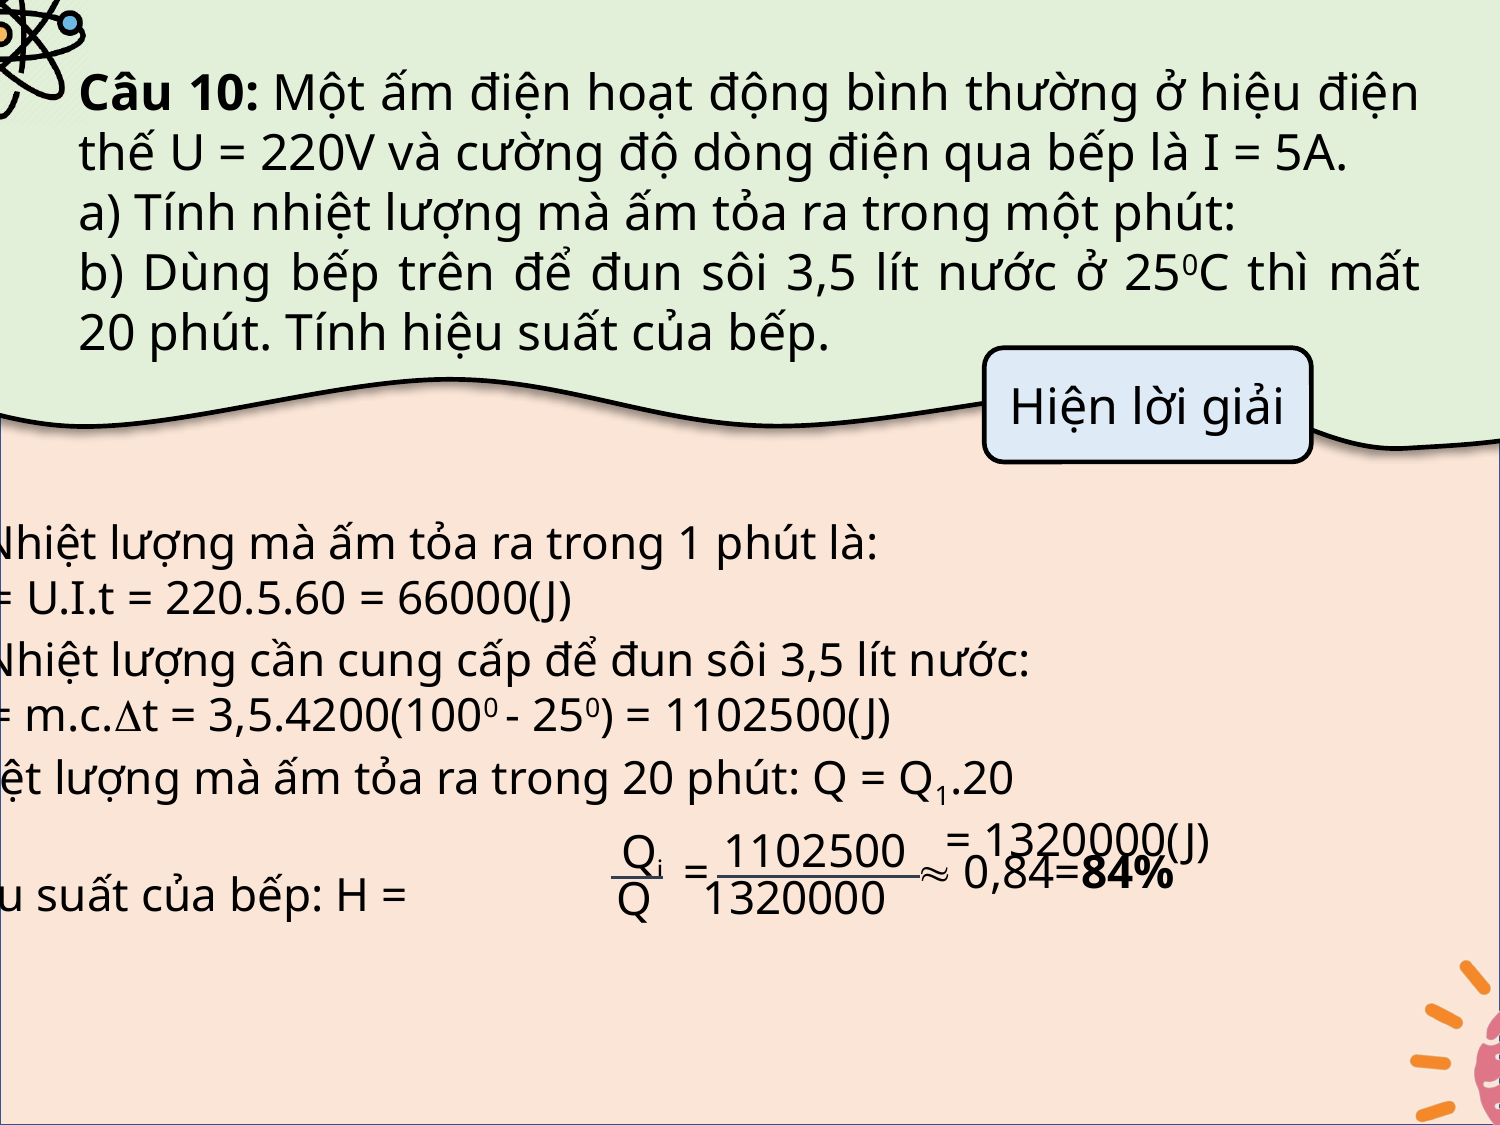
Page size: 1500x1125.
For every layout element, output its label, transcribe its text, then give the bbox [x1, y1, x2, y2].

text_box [0, 0, 1500, 449]
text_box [127, 505, 1164, 933]
picture [0, 0, 91, 127]
text_box Hiện lời giải [984, 449, 1312, 463]
picture [1303, 904, 1500, 1125]
